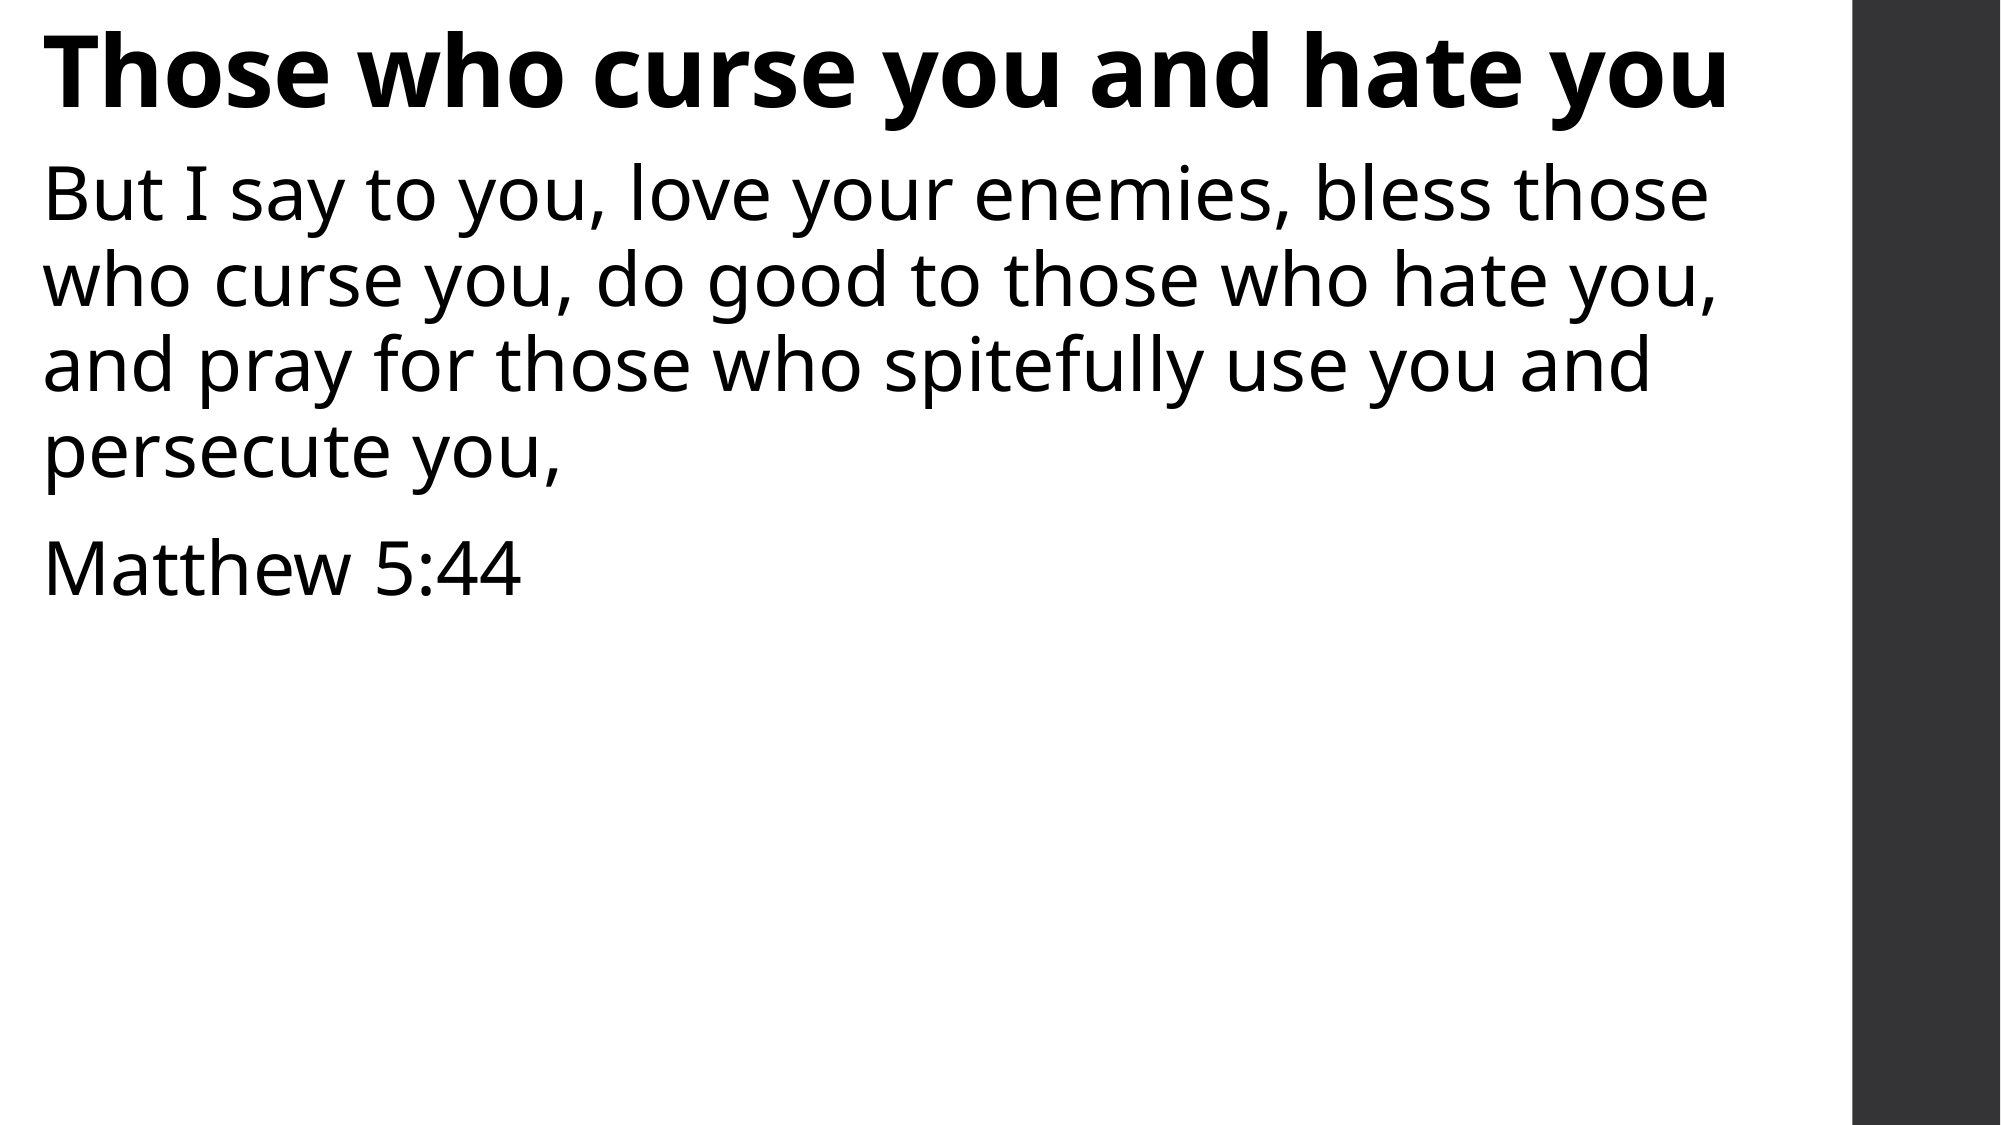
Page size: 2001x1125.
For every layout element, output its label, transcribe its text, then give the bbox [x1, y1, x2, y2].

list But I say to you, love your enemies, bless those who curse you, do good to those who hate you, and pray for those who spitefully use you and persecute you, Matthew 5:44 [26, 144, 1831, 1096]
title Those who curse you and hate you [26, 13, 1831, 128]
